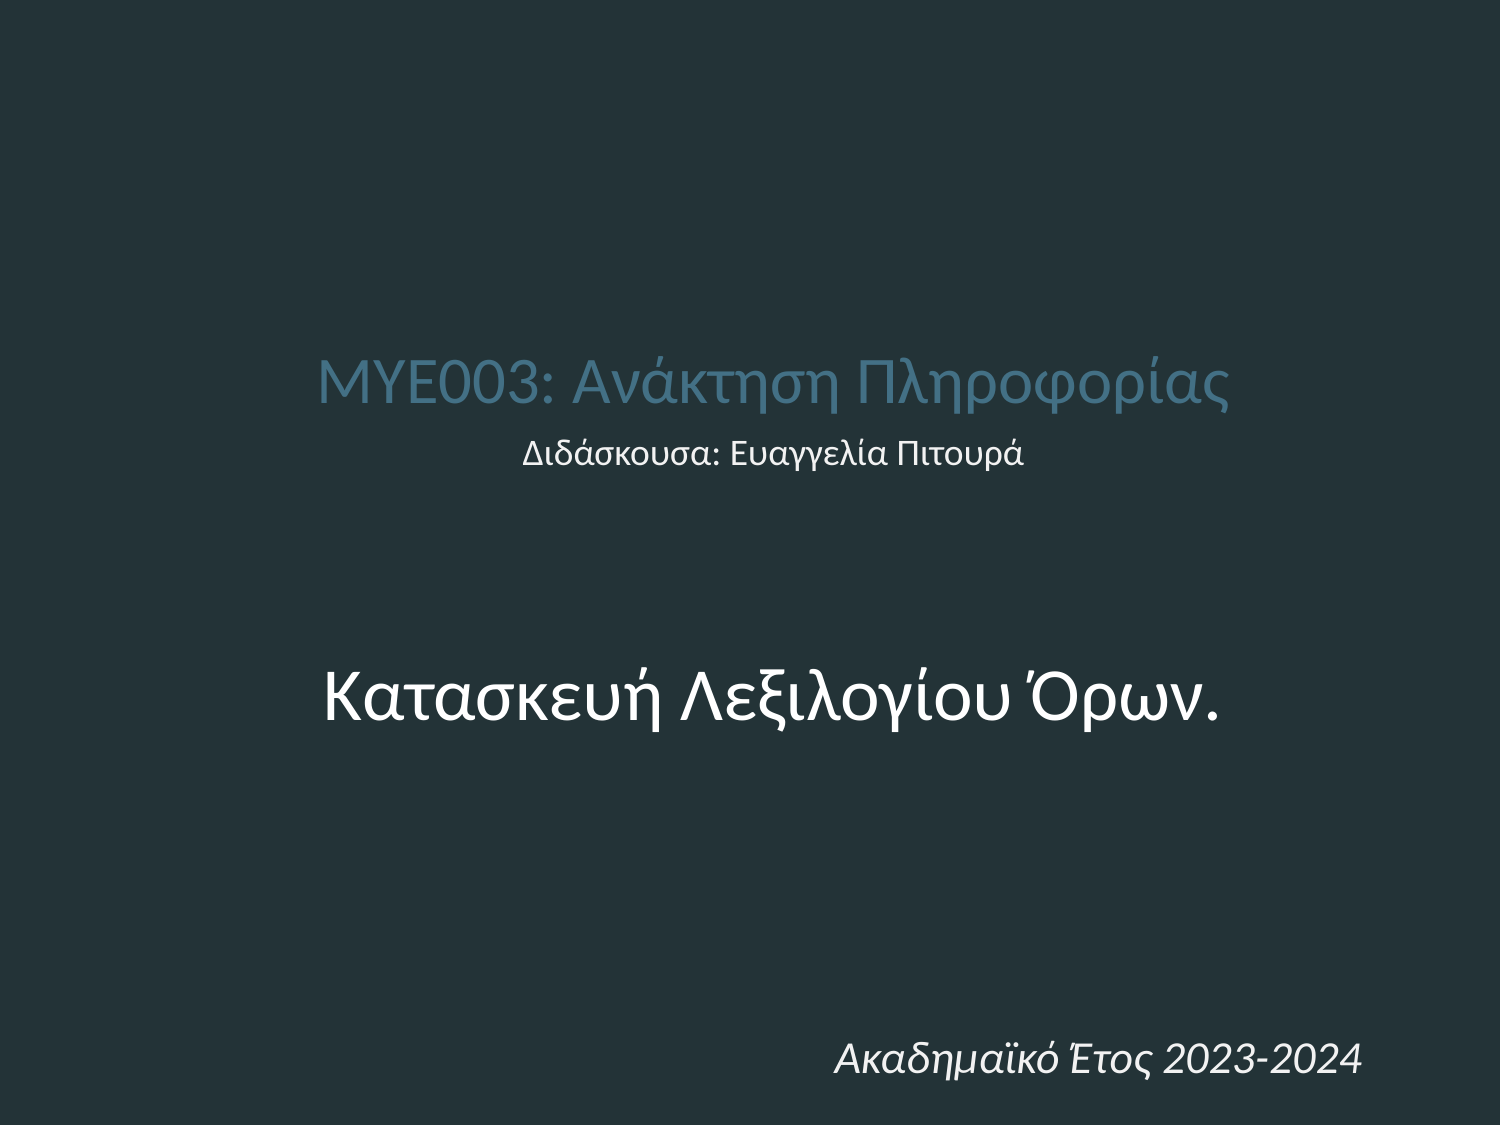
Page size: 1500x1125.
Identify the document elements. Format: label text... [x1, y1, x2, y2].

subtitle ΜΥΕ003: Ανάκτηση Πληροφορίας Διδάσκουσα: Ευαγγελία Πιτουρά Κατασκευή Λεξιλογίου Όρων. [183, 338, 1365, 657]
text_box Ακαδημαϊκό Έτος 2023-2024 [761, 1035, 1436, 1089]
